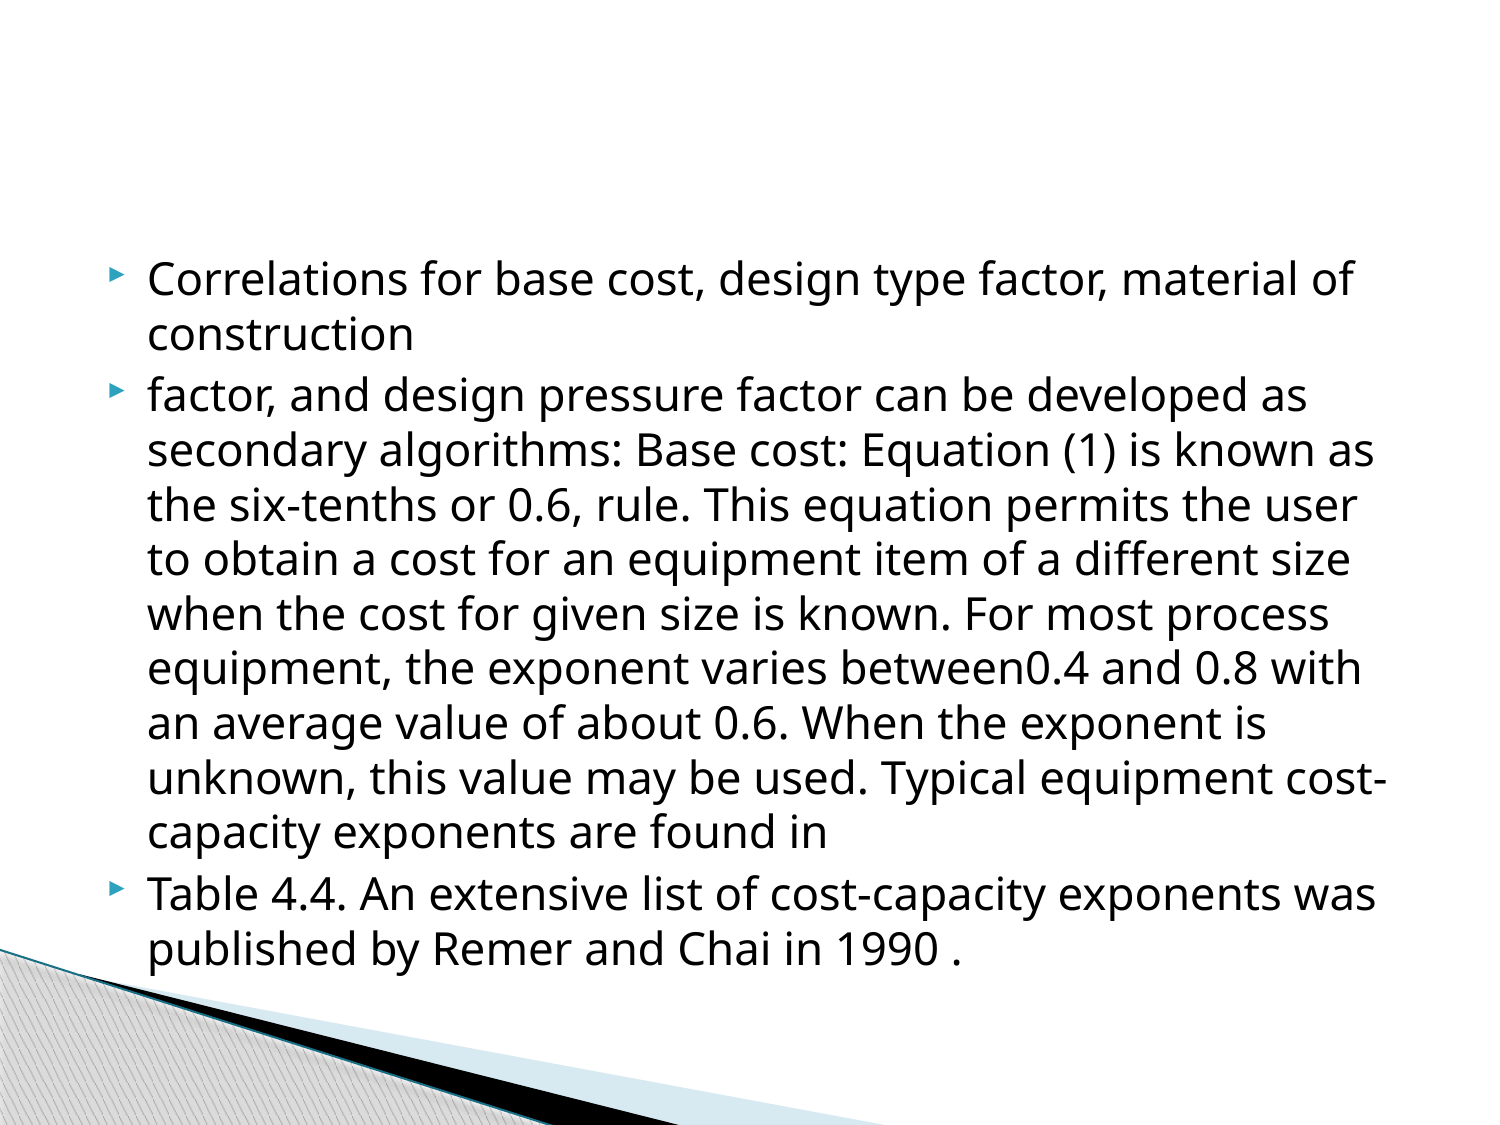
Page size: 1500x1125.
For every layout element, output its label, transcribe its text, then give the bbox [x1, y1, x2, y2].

list Correlations for base cost, design type factor, material of construction factor, and design pressure factor can be developed as secondary algorithms: Base cost: Equation (1) is known as the six-tenths or 0.6, rule. This equation permits the user to obtain a cost for an equipment item of a different size when the cost for given size is known. For most process equipment, the exponent varies between0.4 and 0.8 with an average value of about 0.6. When the exponent is unknown, this value may be used. Typical equipment cost-capacity exponents are found in Table 4.4. An extensive list of cost-capacity exponents was published by Remer and Chai in 1990 . [75, 243, 1425, 986]
